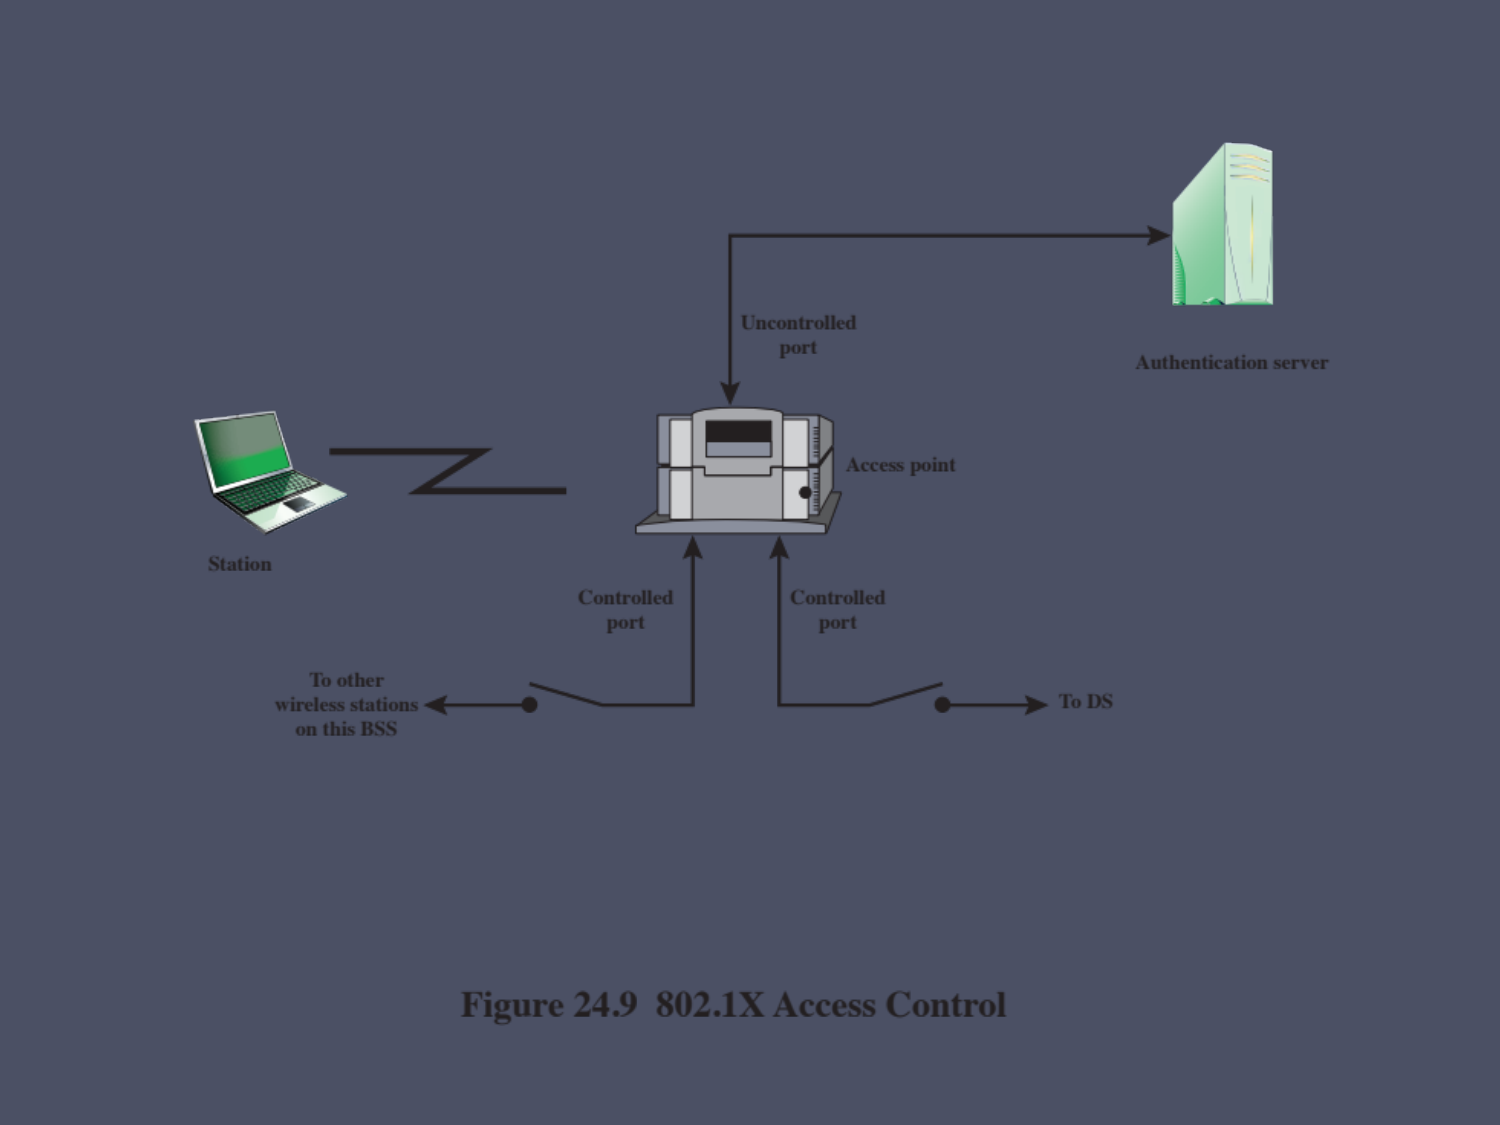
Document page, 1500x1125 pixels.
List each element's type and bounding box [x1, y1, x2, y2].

picture [120, 54, 1365, 1088]
